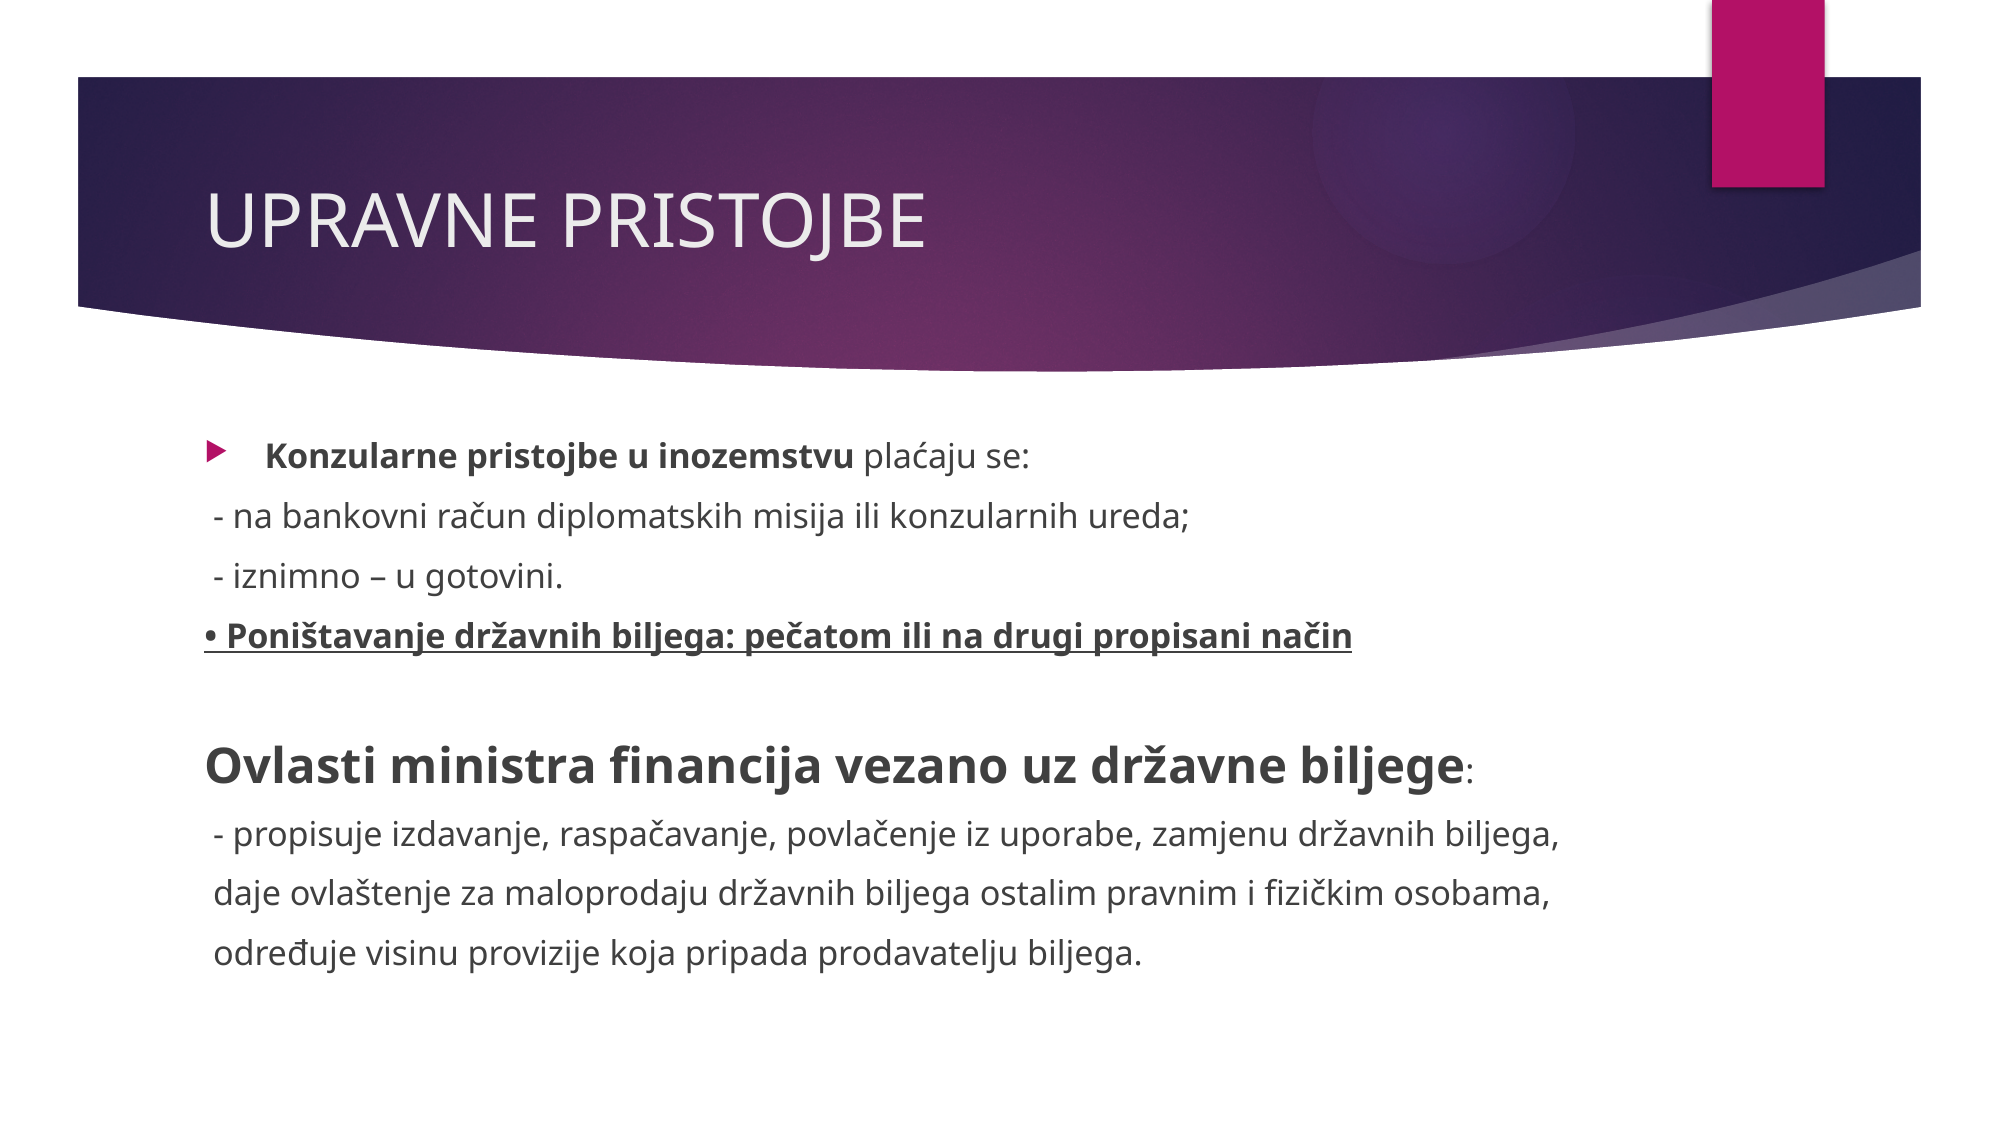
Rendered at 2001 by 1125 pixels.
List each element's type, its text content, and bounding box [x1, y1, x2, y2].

title UPRAVNE PRISTOJBE [189, 159, 1627, 276]
list Konzularne pristojbe u inozemstvu plaćaju se: - na bankovni račun diplomatskih misija ili konzularnih ureda; - iznimno – u gotovini. • Poništavanje državnih biljega: pečatom ili na drugi propisani način Ovlasti ministra financija vezano uz državne biljege: - propisuje izdavanje, raspačavanje, povlačenje iz uporabe, zamjenu državnih biljega, daje ovlaštenje za maloprodaju državnih biljega ostalim pravnim i fizičkim osobama, određuje visinu provizije koja pripada prodavatelju biljega. [189, 427, 1638, 988]
